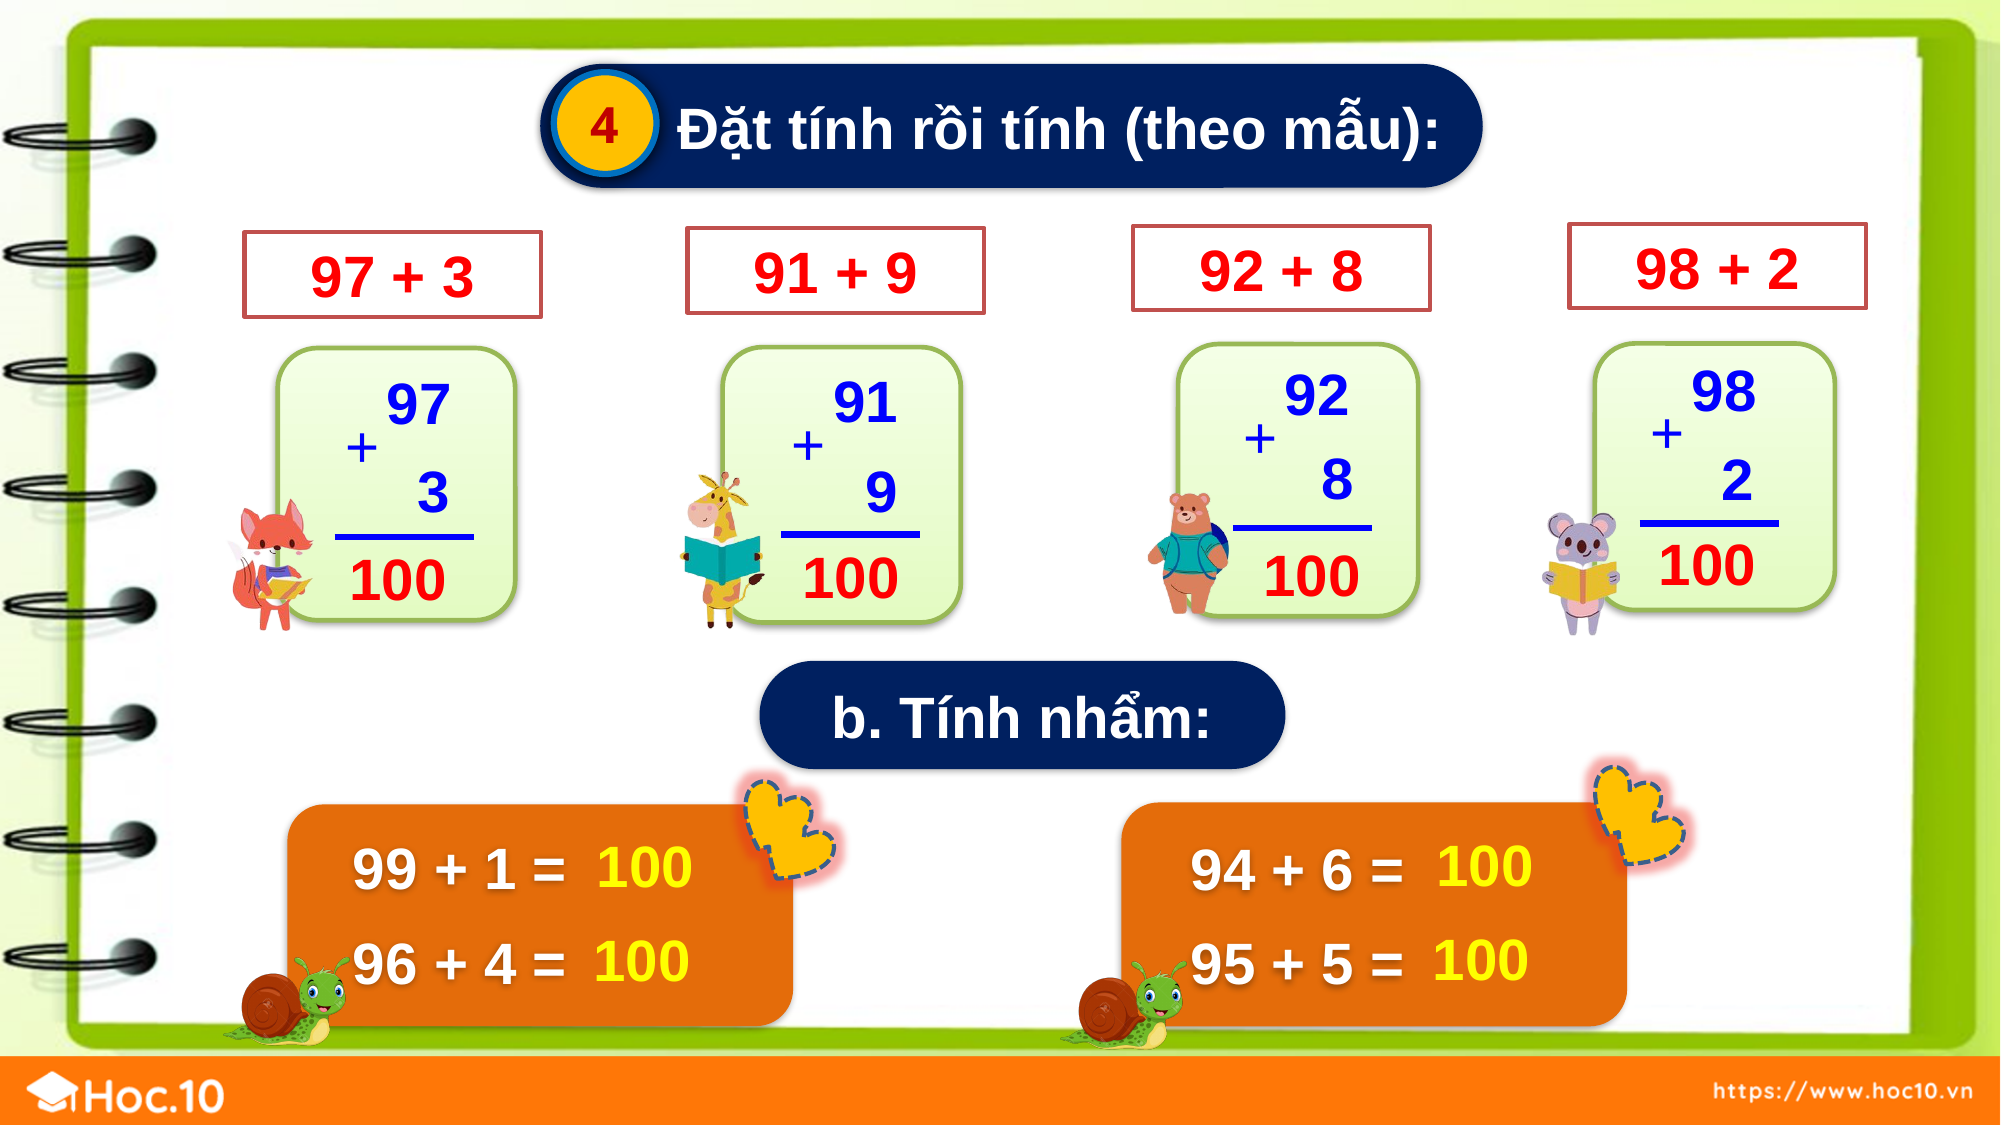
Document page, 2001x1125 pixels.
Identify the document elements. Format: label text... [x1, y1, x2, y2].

picture [0, 0, 2001, 1125]
text_box 91 + 9 [685, 226, 986, 315]
text_box [1234, 537, 1387, 617]
text_box [1177, 343, 1419, 612]
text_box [223, 794, 837, 1047]
text_box b. Tính nhẩm: [759, 660, 1286, 770]
text_box [276, 347, 516, 622]
text_box 91 [818, 356, 943, 442]
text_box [1059, 779, 1686, 1050]
text_box [1594, 342, 1836, 611]
text_box 98 + 2 [1567, 222, 1868, 310]
text_box 98 [1676, 345, 1801, 430]
text_box 8 [1274, 433, 1381, 519]
text_box + [777, 399, 834, 485]
text_box 9 [818, 446, 923, 533]
text_box 100 [334, 543, 474, 620]
text_box 92 [1270, 349, 1394, 435]
text_box 100 [1248, 530, 1399, 616]
text_box + [330, 401, 388, 487]
text_box 2 [1674, 435, 1790, 520]
text_box + [1228, 392, 1286, 478]
text_box 97 + 3 [242, 230, 543, 319]
text_box + [1635, 388, 1693, 473]
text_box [539, 63, 1483, 189]
text_box 92 + 8 [1131, 224, 1432, 312]
text_box [721, 346, 962, 624]
text_box 100 [787, 533, 936, 618]
text_box 97 [371, 358, 496, 444]
text_box 3 [369, 446, 469, 532]
text_box 100 [1644, 519, 1785, 605]
